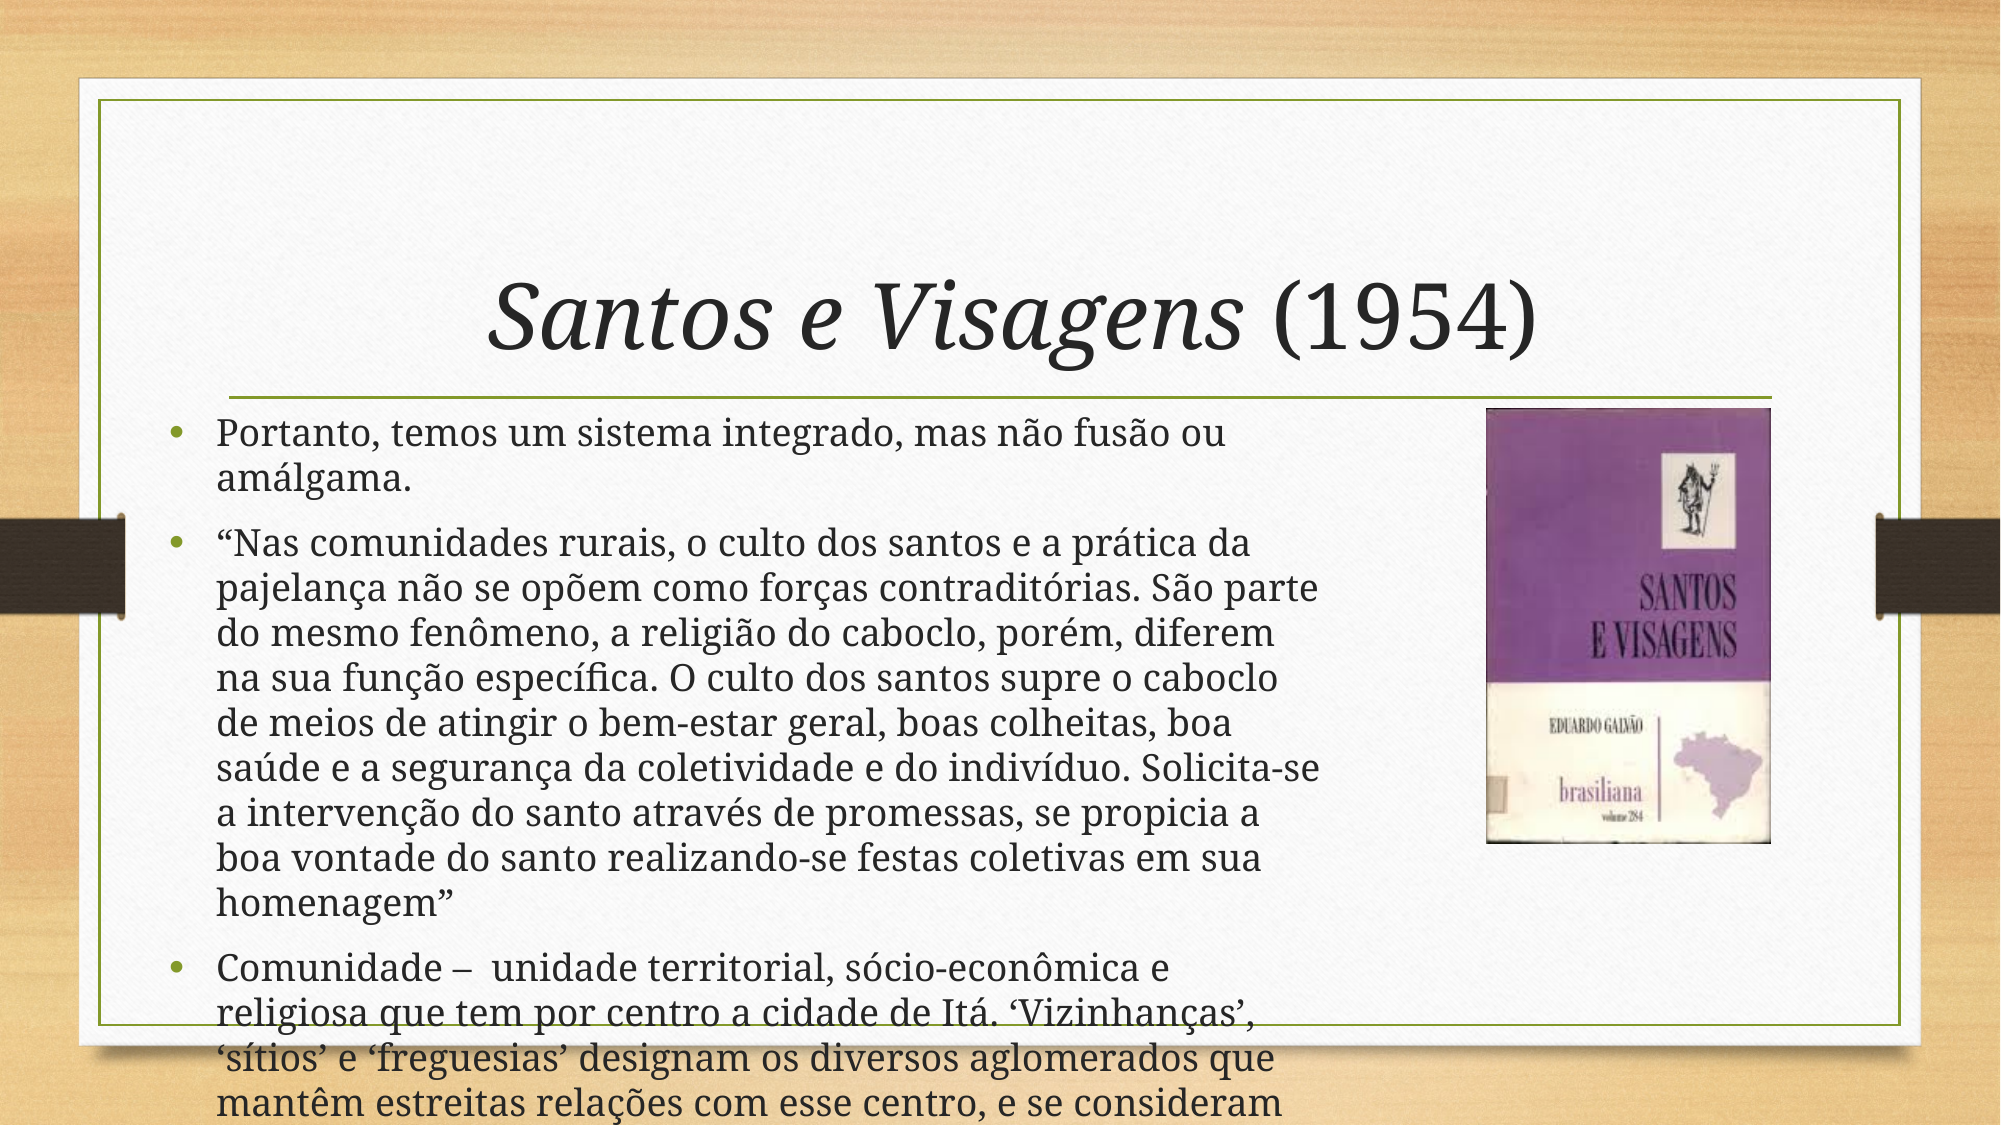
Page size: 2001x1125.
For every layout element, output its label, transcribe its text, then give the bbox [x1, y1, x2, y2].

list Portanto, temos um sistema integrado, mas não fusão ou amálgama. “Nas comunidades rurais, o culto dos santos e a prática da pajelança não se opõem como forças contraditórias. São parte do mesmo fenômeno, a religião do caboclo, porém, diferem na sua função específica. O culto dos santos supre o caboclo de meios de atingir o bem-estar geral, boas colheitas, boa saúde e a segurança da coletividade e do indivíduo. Solicita-se a intervenção do santo através de promessas, se propicia a boa vontade do santo realizando-se festas coletivas em sua homenagem” Comunidade – unidade territorial, sócio-econômica e religiosa que tem por centro a cidade de Itá. ‘Vizinhanças’, ‘sítios’ e ‘freguesias’ designam os diversos aglomerados que mantêm estreitas relações com esse centro, e se consideram parte integrante da comunidade de Itá [154, 401, 1344, 981]
title Santos e Visagens (1954) [226, 205, 1802, 420]
picture [0, 0, 2001, 1125]
